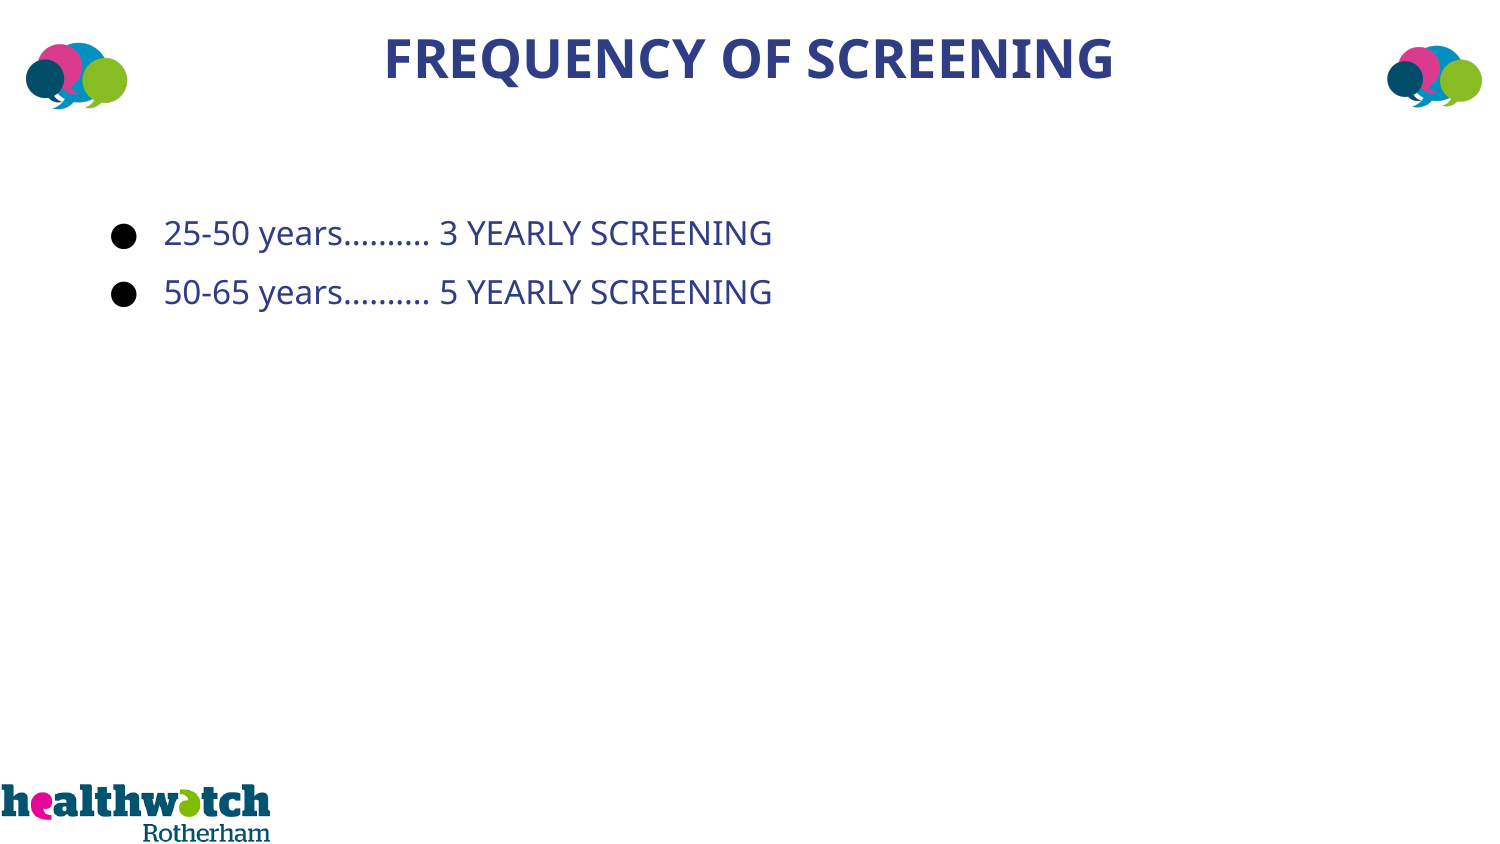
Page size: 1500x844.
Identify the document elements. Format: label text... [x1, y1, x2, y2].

picture [0, 779, 283, 844]
picture [1363, 5, 1500, 148]
picture [0, 0, 153, 153]
list 25-50 years………. 3 YEARLY SCREENING 50-65 years………. 5 YEARLY SCREENING [77, 201, 1395, 570]
title FREQUENCY OF SCREENING [264, 0, 1236, 123]
